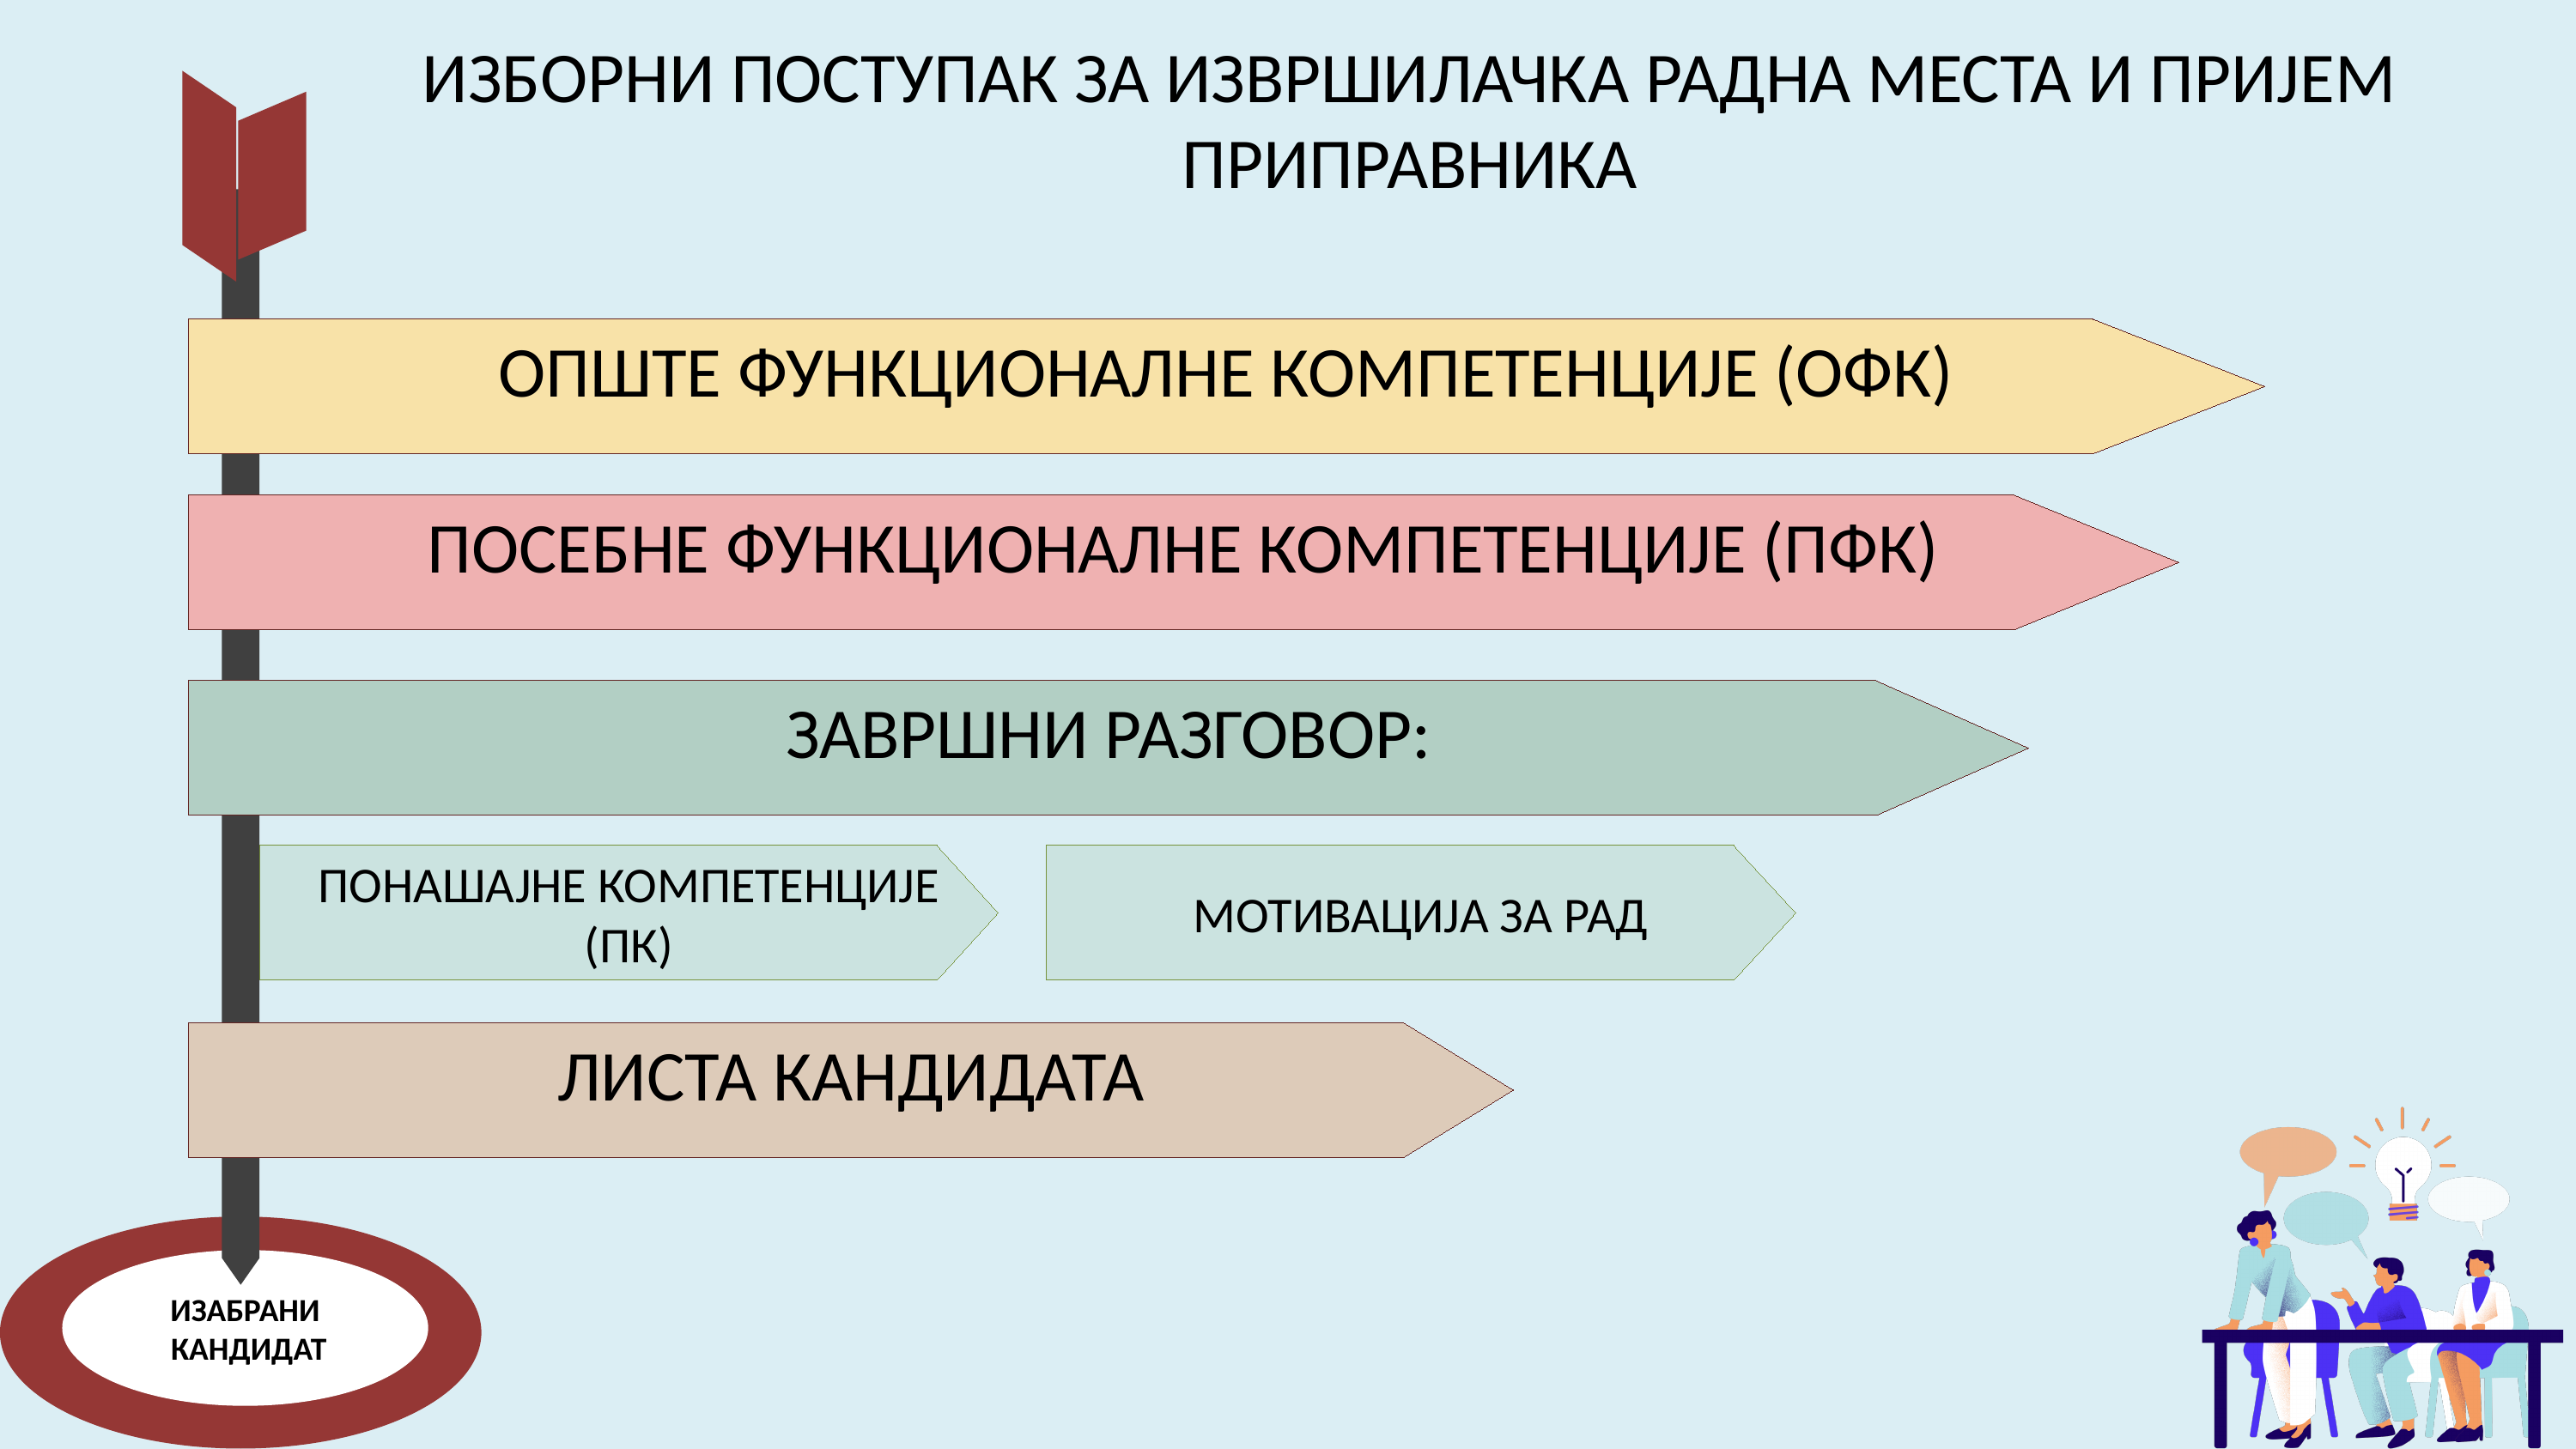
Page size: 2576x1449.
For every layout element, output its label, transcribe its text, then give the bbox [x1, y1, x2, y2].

text_box [2266, 1106, 2564, 1449]
text_box ИЗБОРНИ ПОСТУПАК ЗА ИЗВРШИЛАЧКА РАДНА МЕСТА И ПРИЈЕМ ПРИПРАВНИКА [307, 24, 2512, 209]
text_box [0, 69, 2265, 1449]
